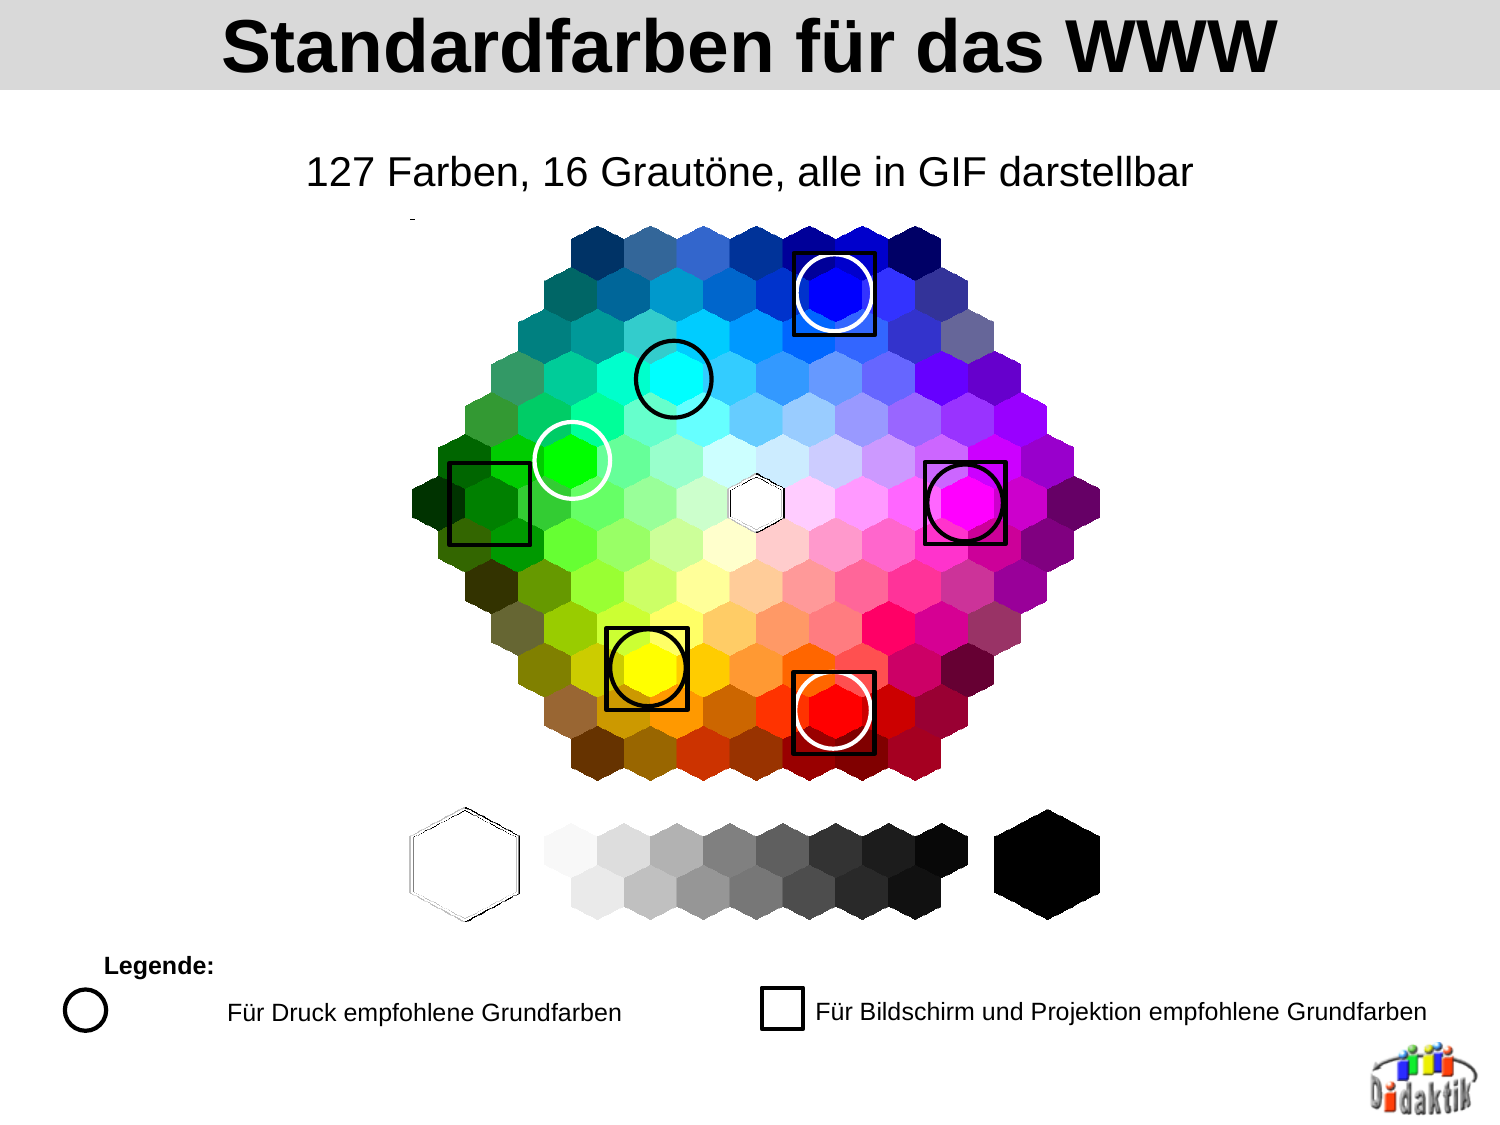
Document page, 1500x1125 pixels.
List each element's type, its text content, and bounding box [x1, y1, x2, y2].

text_box Für Druck empfohlene Grundfarben [100, 989, 750, 1035]
title Standardfarben für das WWW [0, 0, 1500, 91]
text_box 127 Farben, 16 Grautöne, alle in GIF darstellbar [41, 137, 1459, 202]
text_box Legende: [53, 942, 266, 987]
picture [1364, 1042, 1483, 1118]
picture [407, 219, 1105, 929]
text_box [62, 987, 109, 1033]
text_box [761, 987, 1448, 1034]
